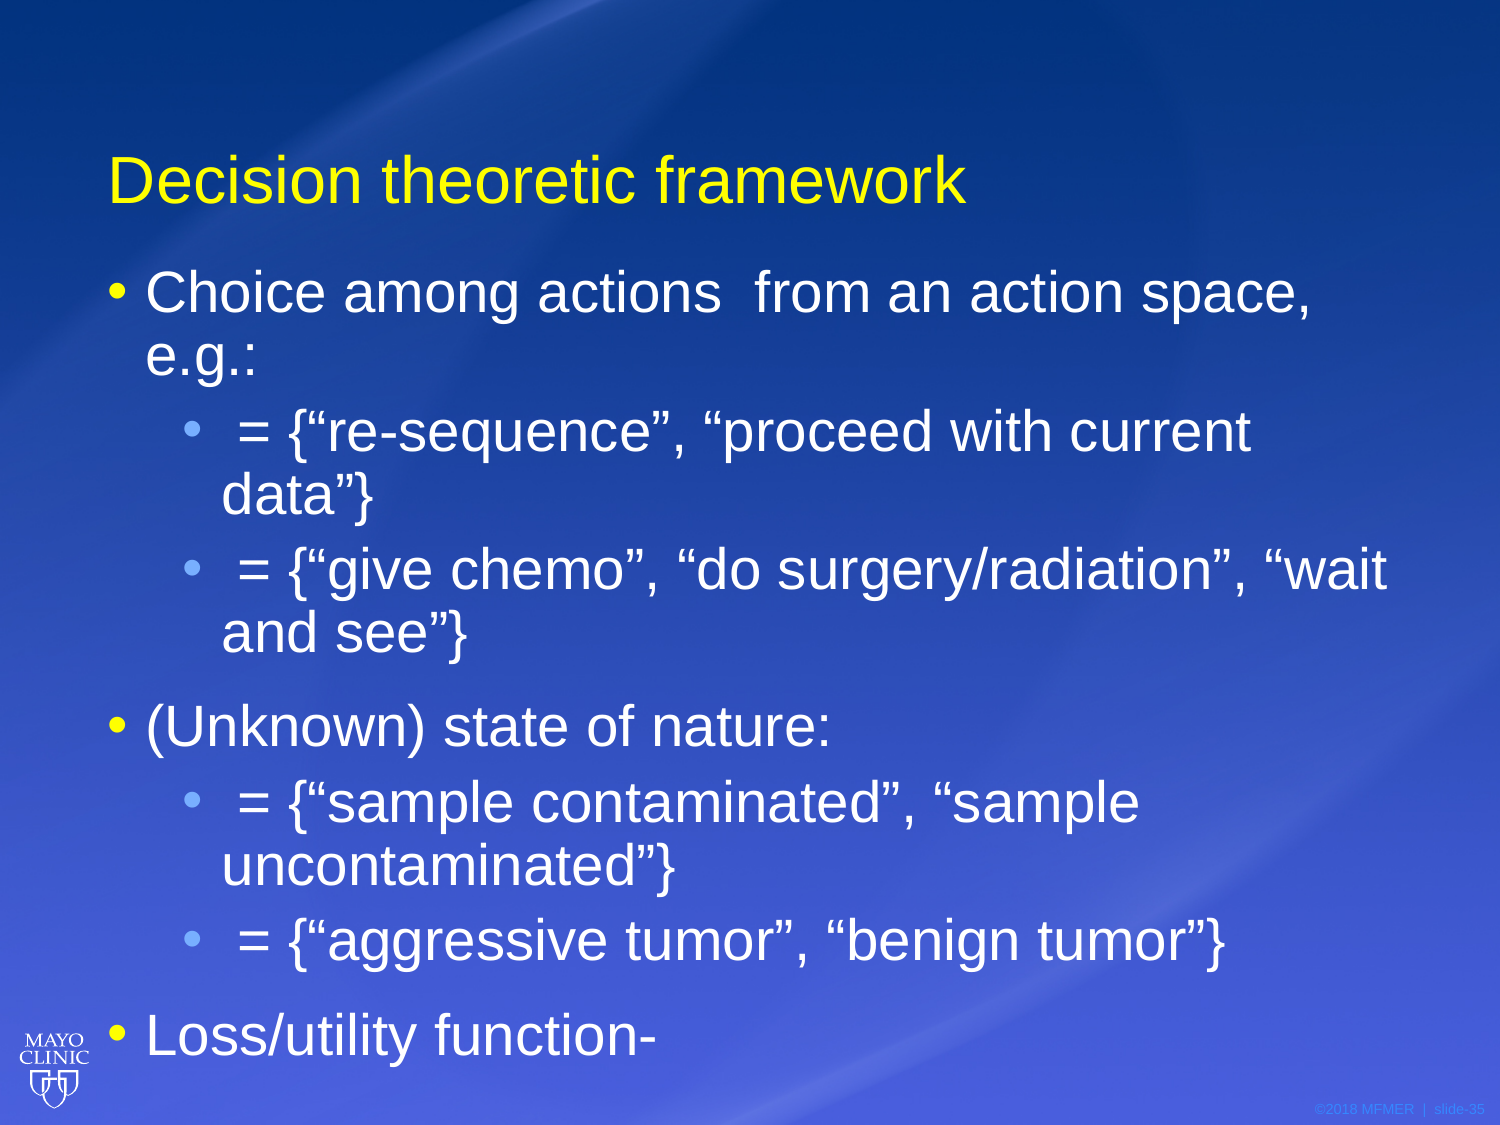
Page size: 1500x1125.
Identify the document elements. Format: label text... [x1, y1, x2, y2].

picture [0, 0, 1500, 1125]
title Decision theoretic framework [108, 0, 1392, 225]
